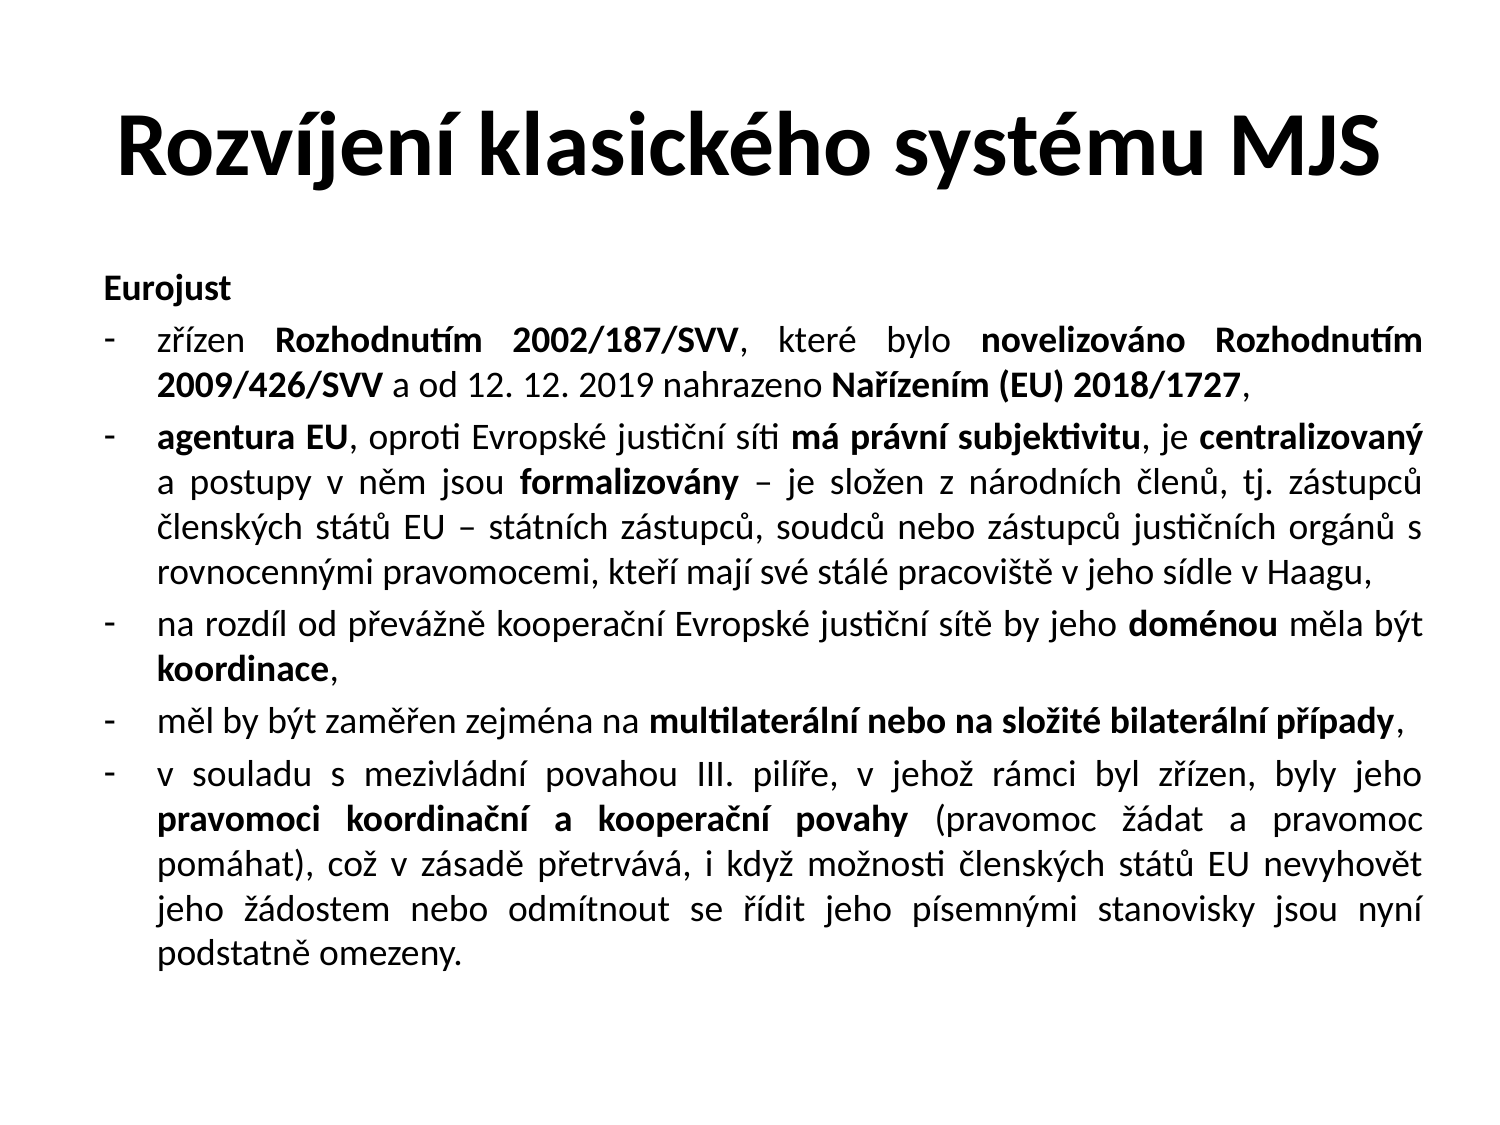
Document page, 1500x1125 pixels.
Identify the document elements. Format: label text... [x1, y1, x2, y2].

title Rozvíjení klasického systému MJS [75, 45, 1425, 233]
list Eurojust zřízen Rozhodnutím 2002/187/SVV, které bylo novelizováno Rozhodnutím 2009/426/SVV a od 12. 12. 2019 nahrazeno Nařízením (EU) 2018/1727, agentura EU, oproti Evropské justiční síti má právní subjektivitu, je centralizovaný a postupy v něm jsou formalizovány – je složen z národních členů, tj. zástupců členských států EU – státních zástupců, soudců nebo zástupců justičních orgánů s rovnocennými pravomocemi, kteří mají své stálé pracoviště v jeho sídle v Haagu, na rozdíl od převážně kooperační Evropské justiční sítě by jeho doménou měla být koordinace, měl by být zaměřen zejména na multilaterální nebo na složité bilaterální případy, v souladu s mezivládní povahou III. pilíře, v jehož rámci byl zřízen, byly jeho pravomoci koordinační a kooperační povahy (pravomoc žádat a pravomoc pomáhat), což v zásadě přetrvává, i když možnosti členských států EU nevyhovět jeho žádostem nebo odmítnout se řídit jeho písemnými stanovisky jsou nyní podstatně omezeny. [88, 255, 1439, 998]
